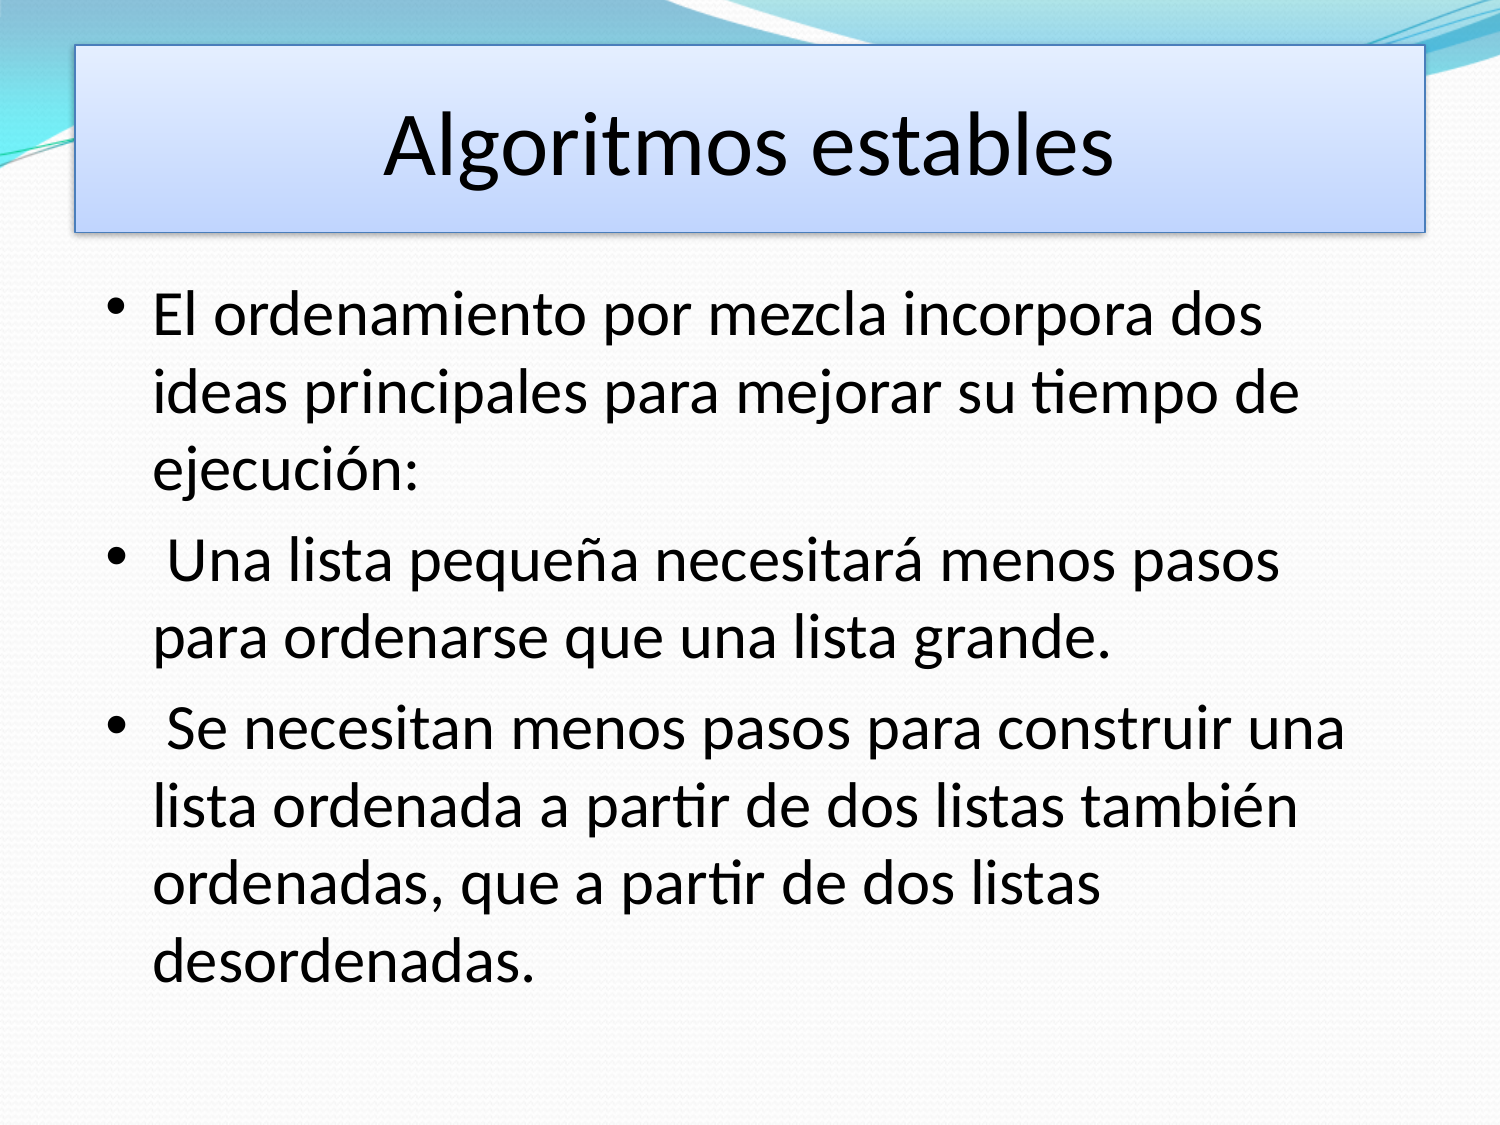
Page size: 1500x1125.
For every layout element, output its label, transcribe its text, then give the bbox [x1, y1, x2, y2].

picture [0, 0, 1500, 1125]
list El ordenamiento por mezcla incorpora dos ideas principales para mejorar su tiempo de ejecución: Una lista pequeña necesitará menos pasos para ordenarse que una lista grande. Se necesitan menos pasos para construir una lista ordenada a partir de dos listas también ordenadas, que a partir de dos listas desordenadas. [74, 263, 1425, 1006]
text_box Algoritmos estables [74, 44, 1426, 233]
